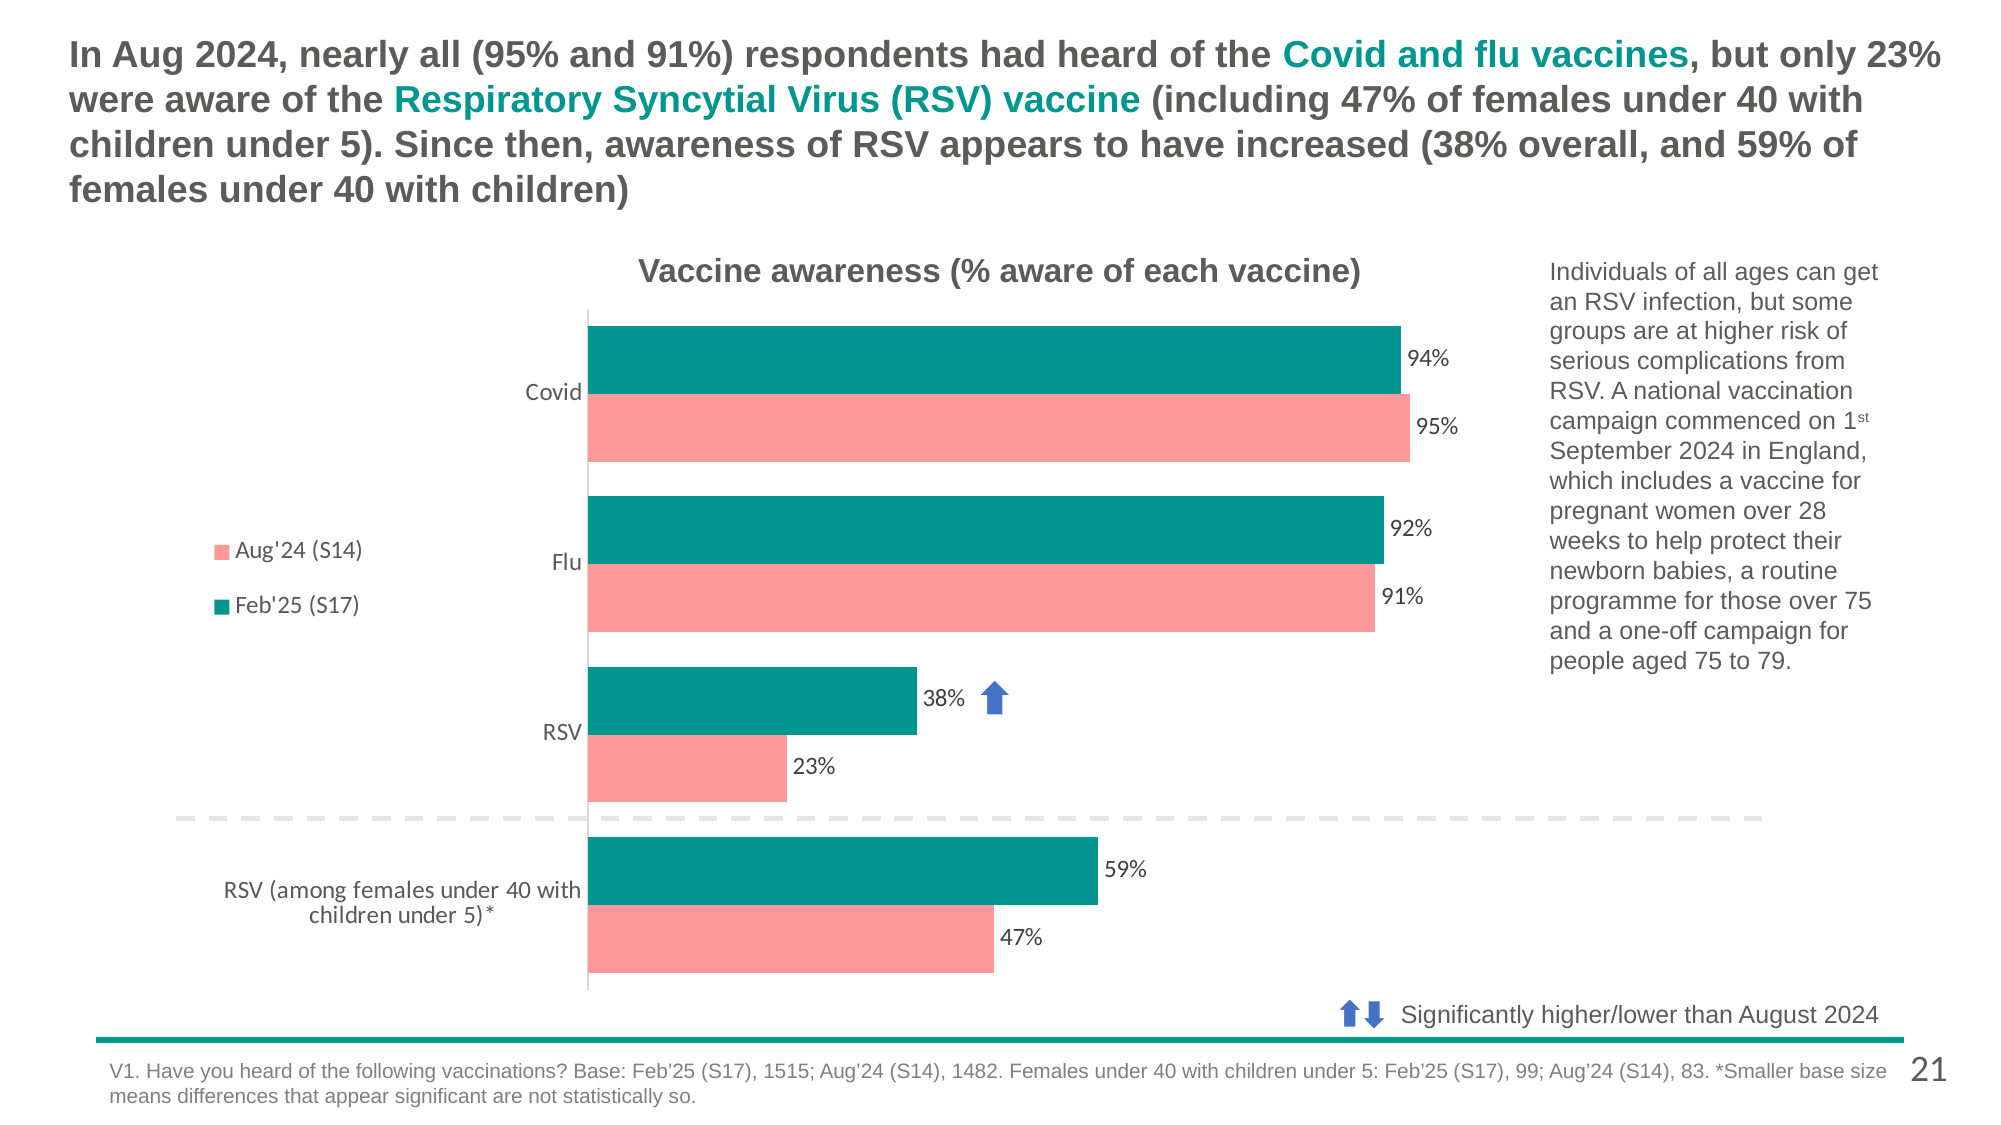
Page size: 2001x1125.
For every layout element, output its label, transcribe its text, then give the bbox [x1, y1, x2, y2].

chart [210, 819, 1704, 1001]
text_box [1336, 990, 1897, 1037]
chart [210, 296, 1704, 818]
text_box V1. Have you heard of the following vaccinations? Base: Feb’25 (S17), 1515; Aug’24 (S14), 1482. Females under 40 with children under 5: Feb’25 (S17), 99; Aug’24 (S14), 83. *Smaller base size means differences that appear significant are not statistically so. [94, 1049, 1930, 1125]
text_box Vaccine awareness (% aware of each vaccine) [602, 241, 1398, 296]
text_box Individuals of all ages can get an RSV infection, but some groups are at higher risk of serious complications from RSV. A national vaccination campaign commenced on 1st September 2024 in England, which includes a vaccine for pregnant women over 28 weeks to help protect their newborn babies, a routine programme for those over 75 and a one-off campaign for people aged 75 to 79. [1534, 247, 1896, 682]
title In Aug 2024, nearly all (95% and 91%) respondents had heard of the Covid and flu vaccines, but only 23% were aware of the Respiratory Syncytial Virus (RSV) vaccine (including 47% of females under 40 with children under 5). Since then, awareness of RSV appears to have increased (38% overall, and 59% of females under 40 with children) [69, 30, 1975, 219]
text_box 21 [1895, 1036, 1975, 1098]
